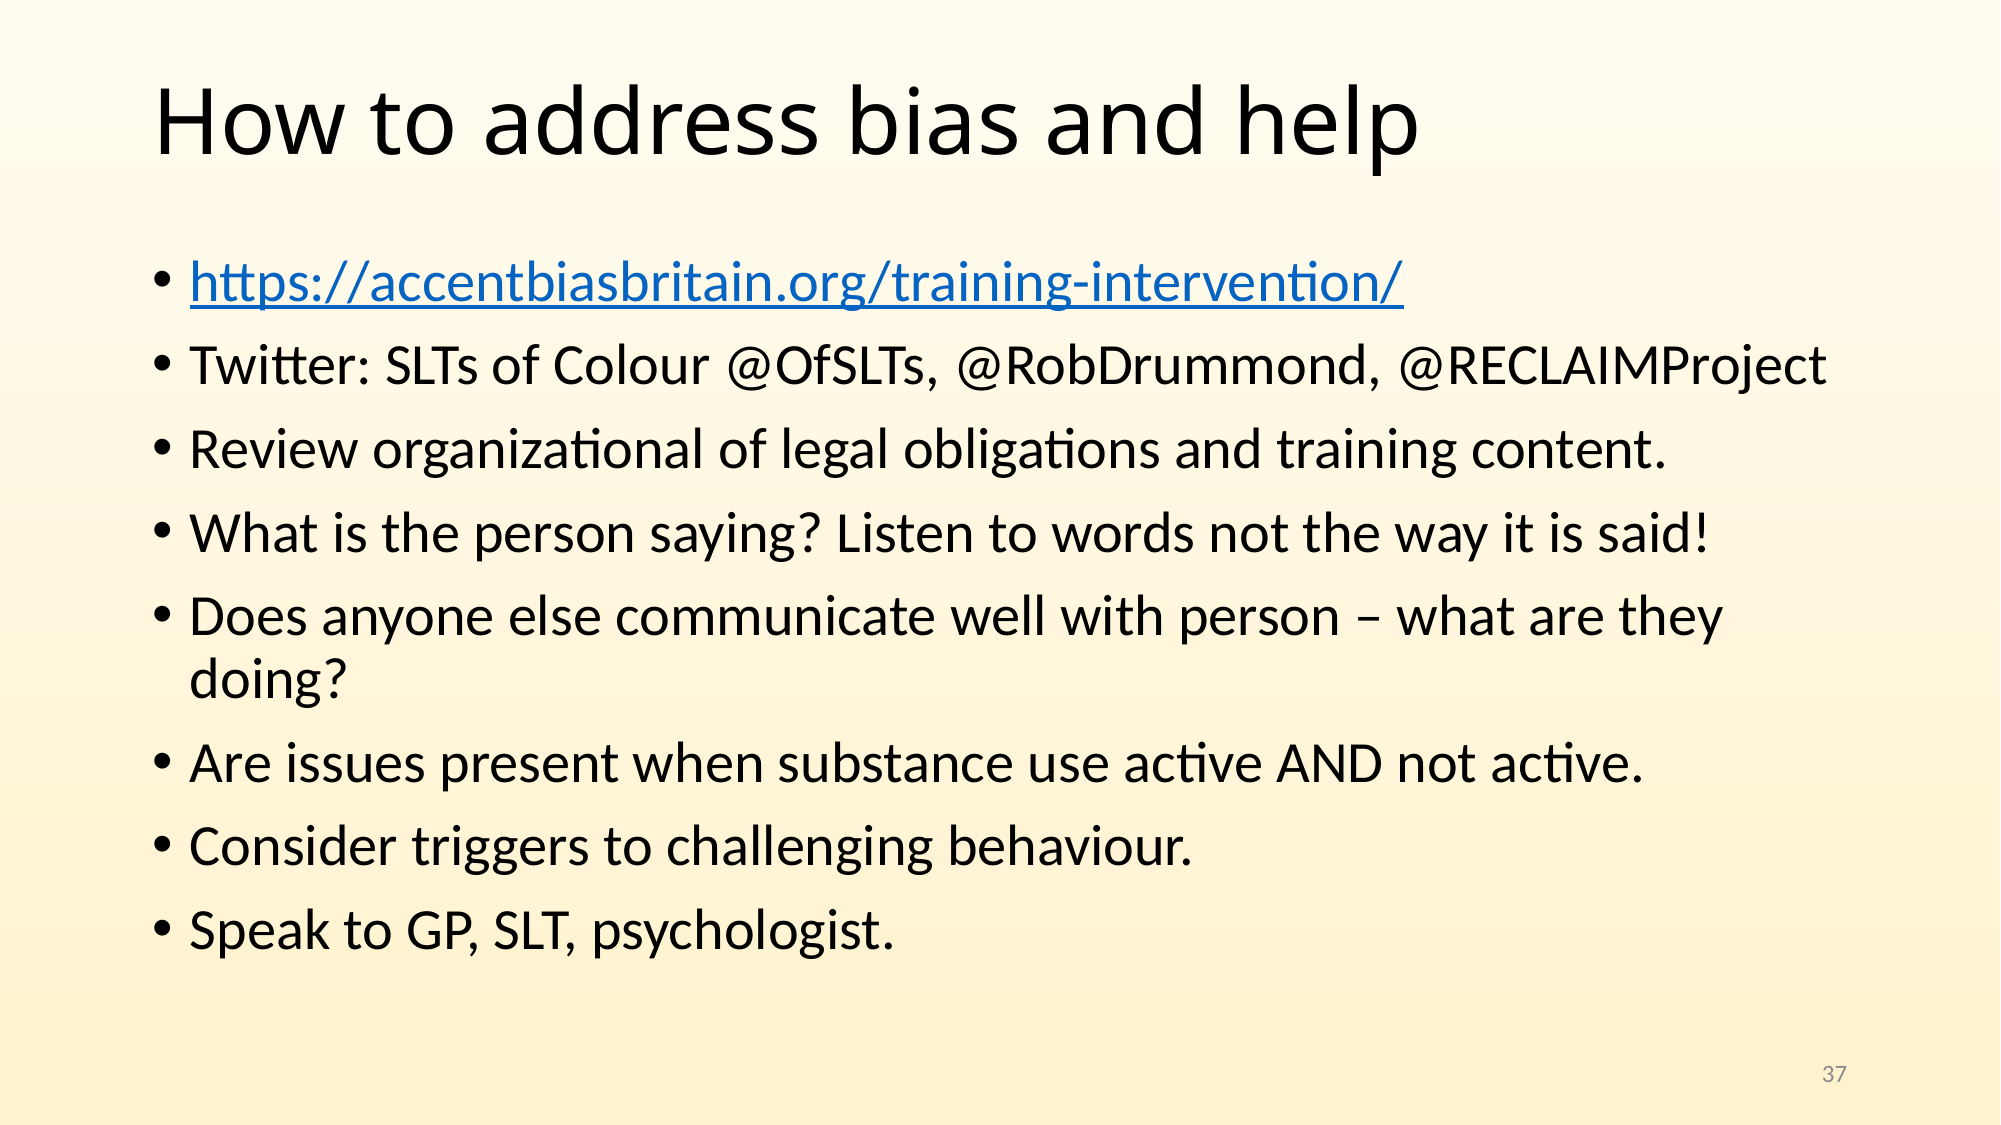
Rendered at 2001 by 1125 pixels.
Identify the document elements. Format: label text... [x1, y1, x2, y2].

title How to address bias and help [137, 59, 1863, 191]
list https://accentbiasbritain.org/training-intervention/ Twitter: SLTs of Colour @OfSLTs, @RobDrummond, @RECLAIMProject Review organizational of legal obligations and training content. What is the person saying? Listen to words not the way it is said! Does anyone else communicate well with person – what are they doing? Are issues present when substance use active AND not active. Consider triggers to challenging behaviour. Speak to GP, SLT, psychologist. [137, 243, 1863, 1014]
slide_number 37 [1412, 1042, 1863, 1103]
